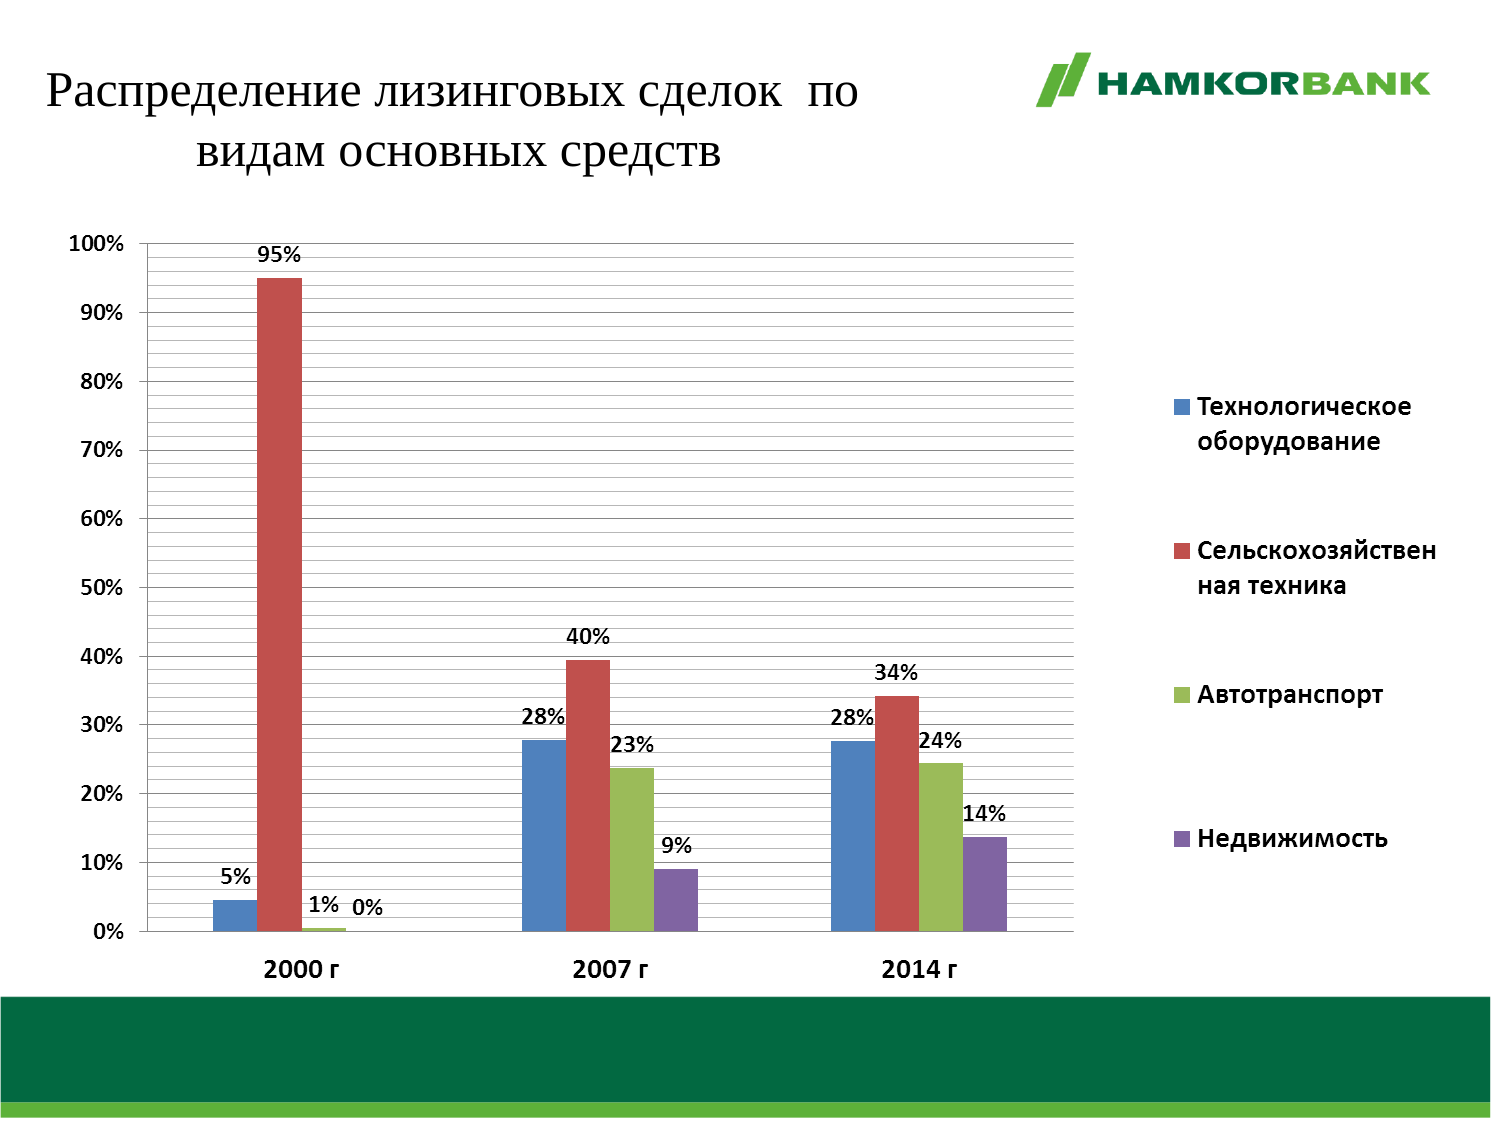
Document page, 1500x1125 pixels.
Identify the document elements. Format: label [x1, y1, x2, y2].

text_box [0, 42, 1491, 1118]
text_box [20, 199, 1468, 1008]
